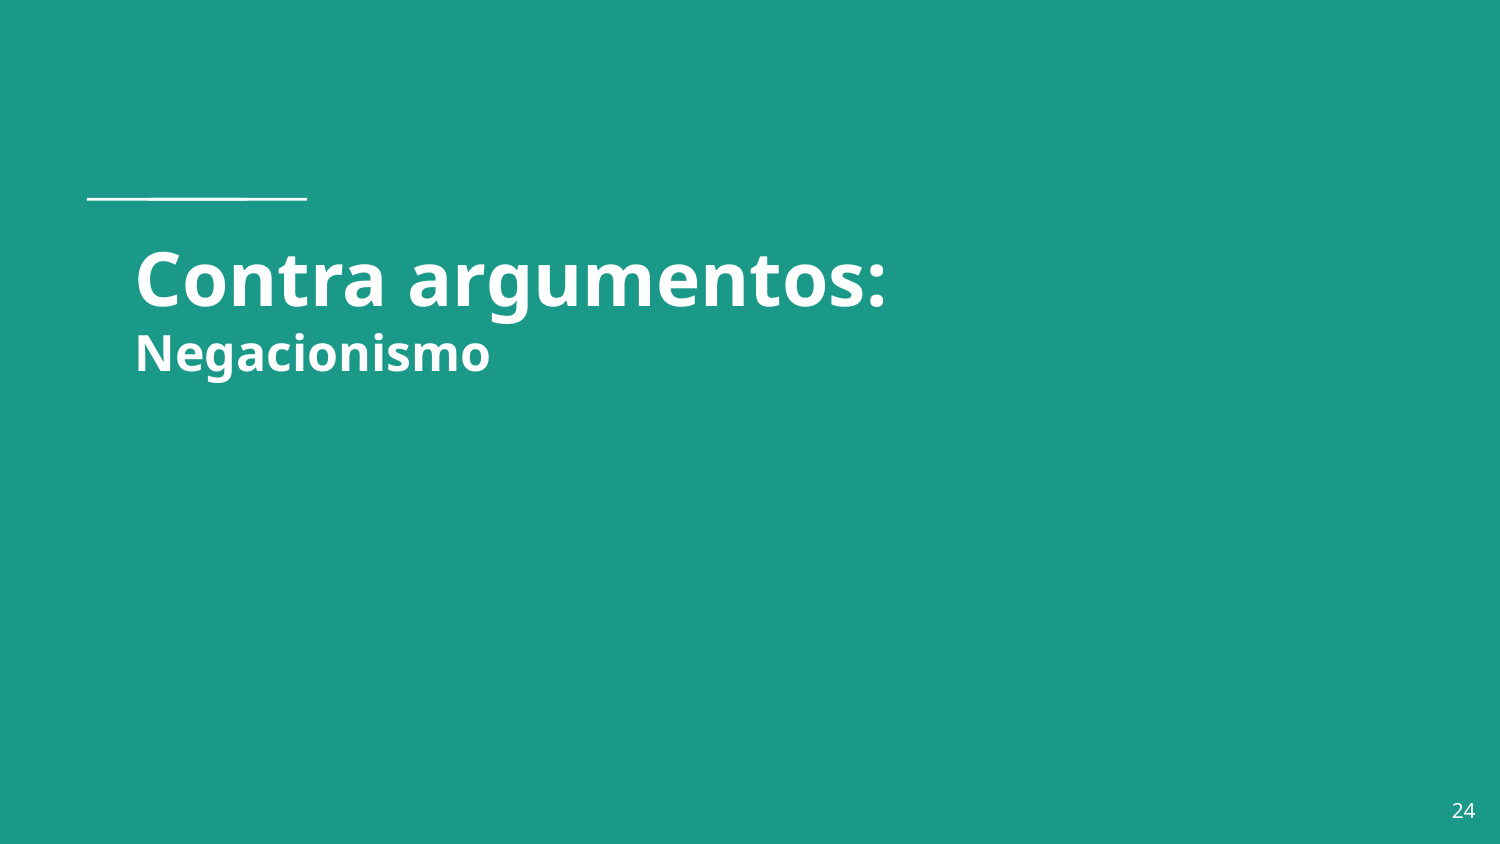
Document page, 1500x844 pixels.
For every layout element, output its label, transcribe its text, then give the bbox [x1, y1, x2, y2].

slide_number ‹#› [1400, 779, 1491, 844]
title Contra argumentos: Negacionismo [119, 216, 1381, 466]
